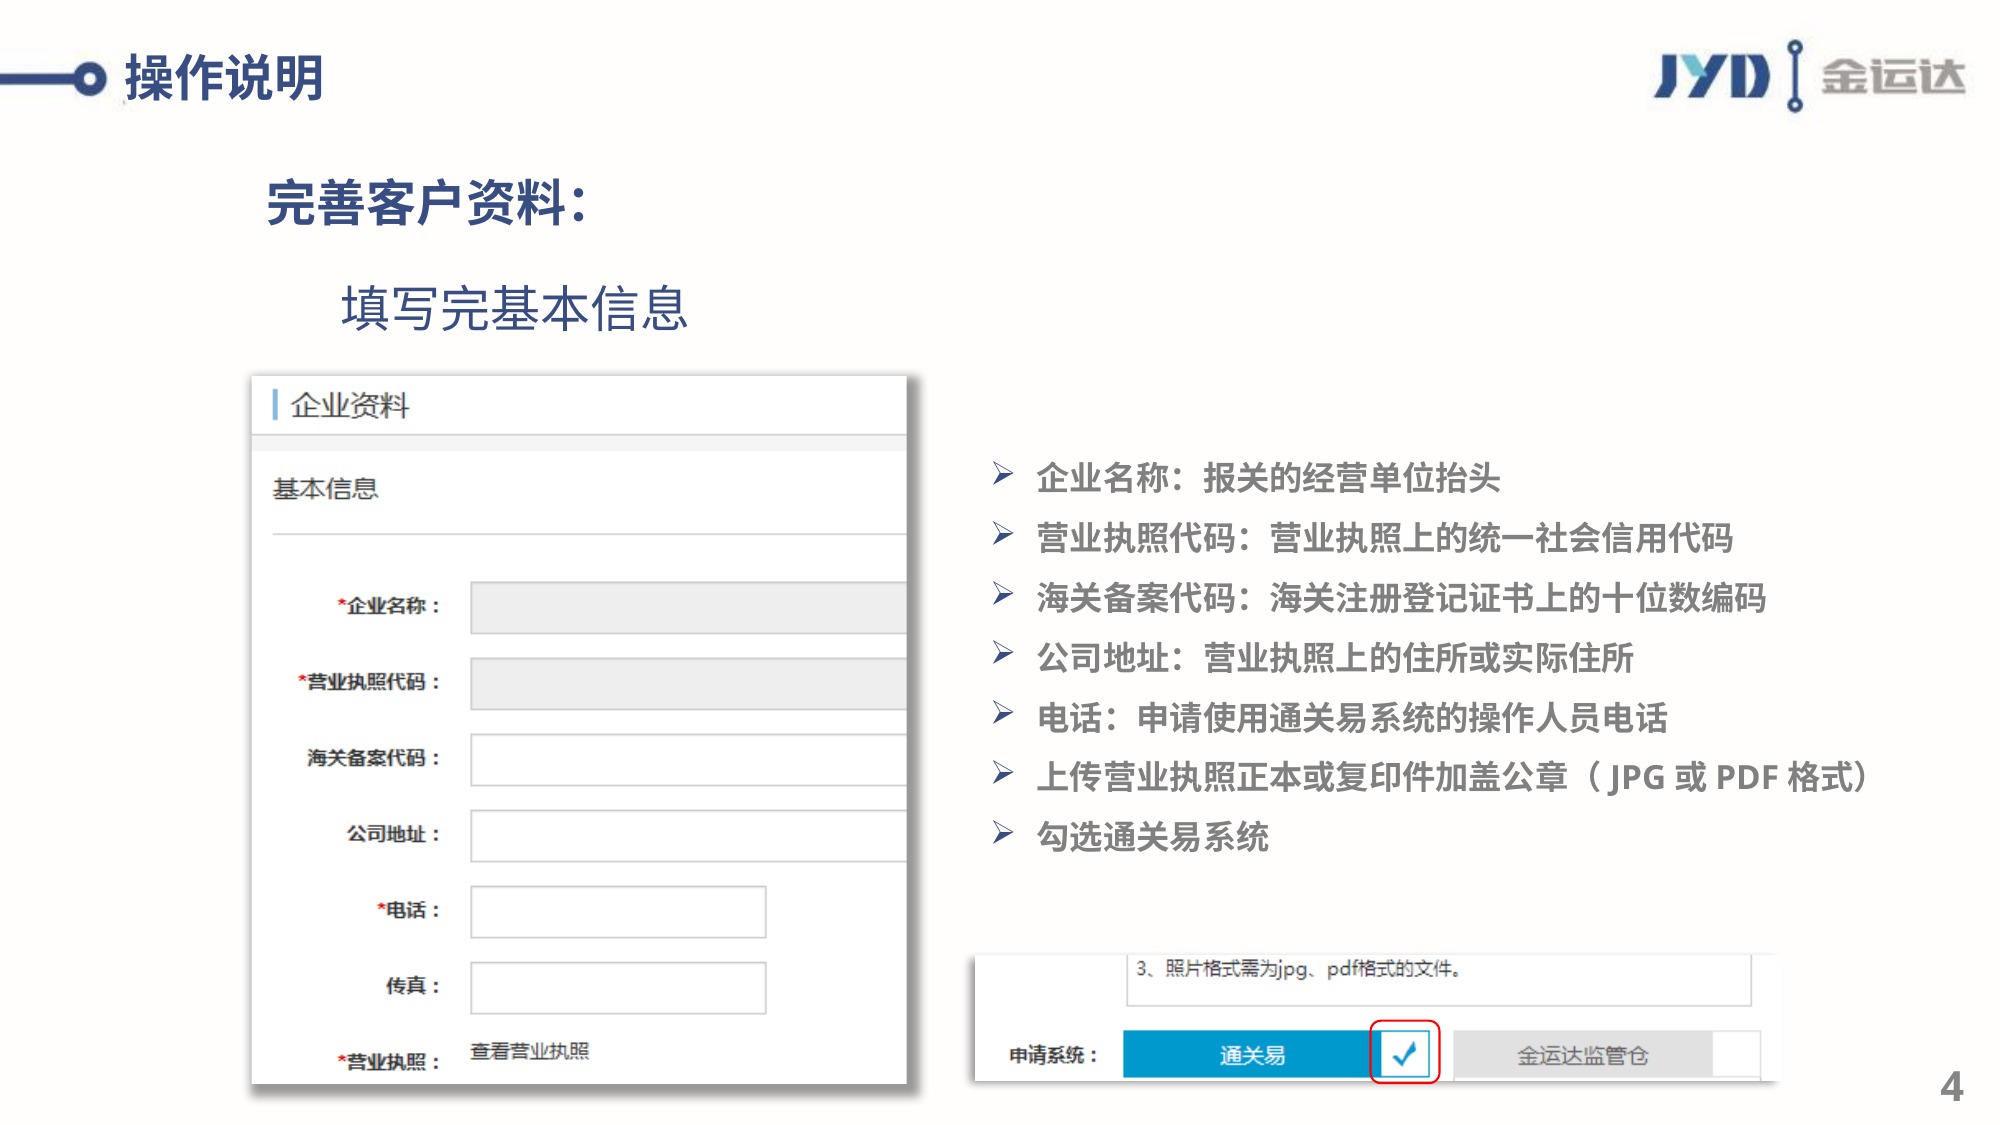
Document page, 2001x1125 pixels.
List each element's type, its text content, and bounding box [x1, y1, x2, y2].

picture [975, 955, 1782, 1081]
text_box [1372, 1081, 1438, 1085]
text_box 完善客户资料： [251, 163, 700, 239]
text_box 企业名称：报关的经营单位抬头 营业执照代码：营业执照上的统一社会信用代码 海关备案代码：海关注册登记证书上的十位数编码 公司地址：营业执照上的住所或实际住所 电话：申请使用通关易系统的操作人员电话 上传营业执照正本或复印件加盖公章（JPG或PDF格式） 勾选通关易系统 [975, 430, 1966, 864]
text_box 操作说明 [109, 38, 725, 114]
text_box 4 [1925, 1052, 1994, 1118]
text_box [251, 376, 907, 1084]
picture [0, 0, 2000, 126]
text_box 填写完基本信息 [325, 270, 799, 346]
